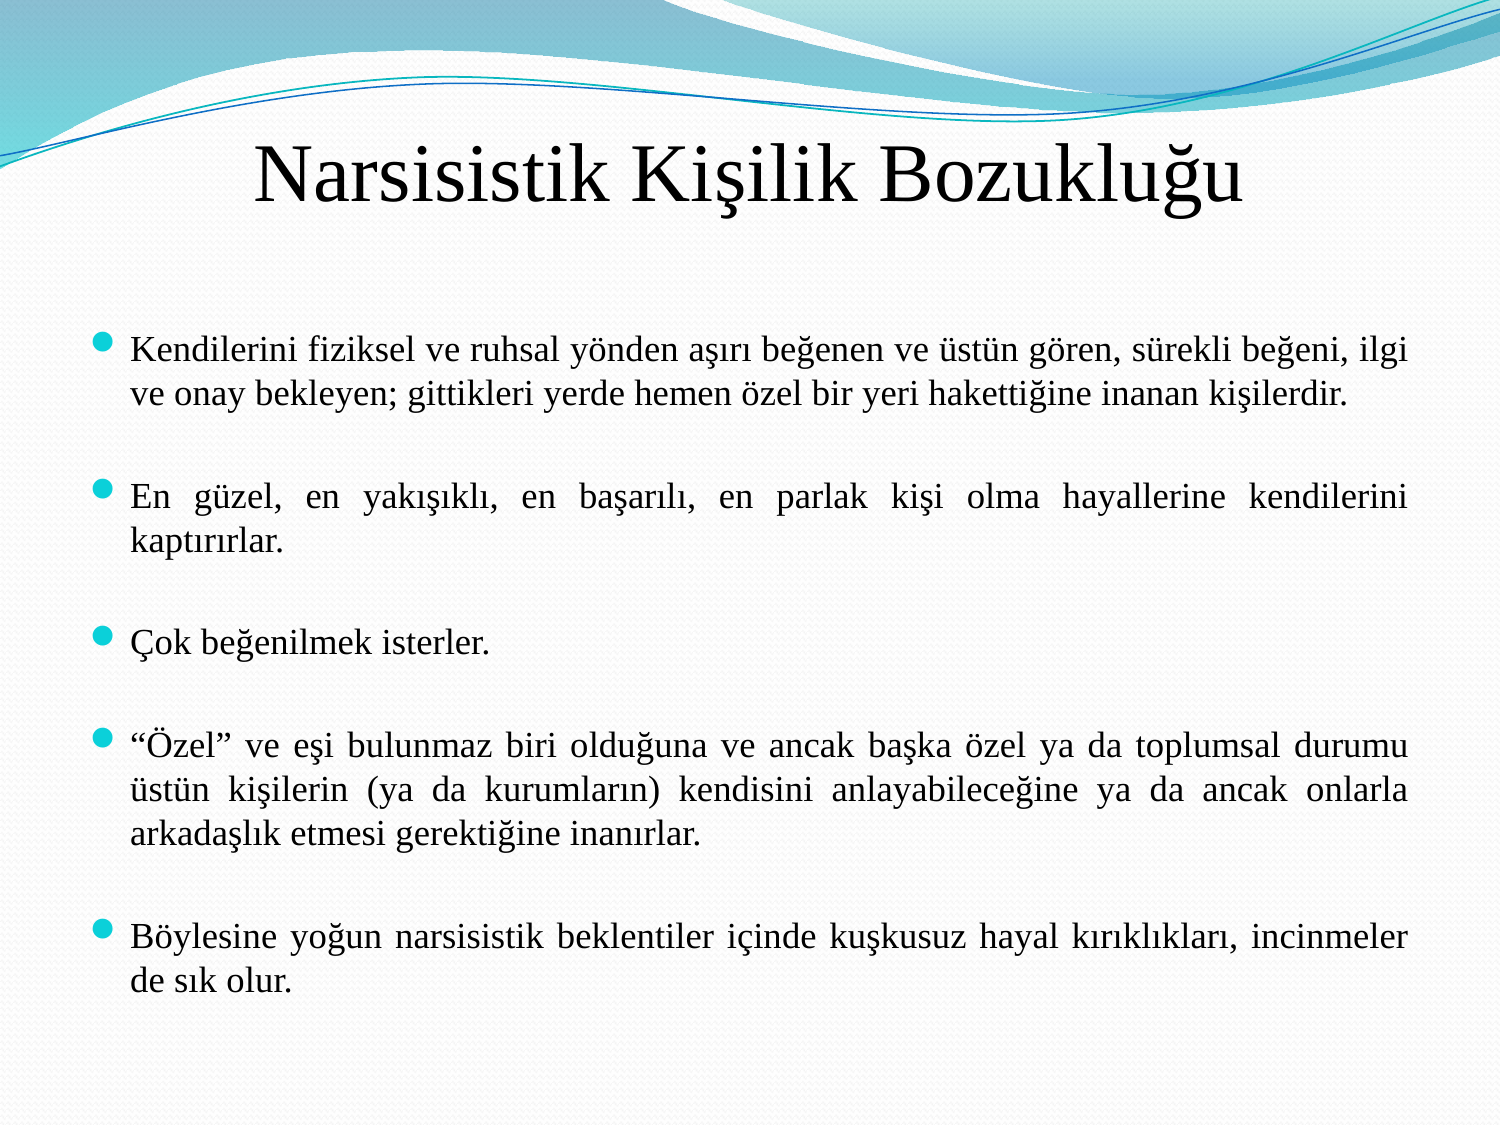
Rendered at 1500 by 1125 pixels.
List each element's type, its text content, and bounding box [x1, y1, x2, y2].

list Kendilerini fiziksel ve ruhsal yönden aşırı beğenen ve üstün gören, sürekli beğeni, ilgi ve onay bekleyen; gittikleri yerde hemen özel bir yeri hakettiğine inanan kişilerdir. En güzel, en yakışıklı, en başarılı, en parlak kişi olma hayallerine kendilerini kaptırırlar. Çok beğenilmek isterler. “Özel” ve eşi bulunmaz biri olduğuna ve ancak başka özel ya da toplumsal durumu üstün kişilerin (ya da kurumların) kendisini anlayabileceğine ya da ancak onlarla arkadaşlık etmesi gerektiğine inanırlar. Böylesine yoğun narsisistik beklentiler içinde kuşkusuz hayal kırıklıkları, incinmeler de sık olur. [75, 317, 1425, 1038]
title Narsisistik Kişilik Bozukluğu [75, 30, 1425, 219]
